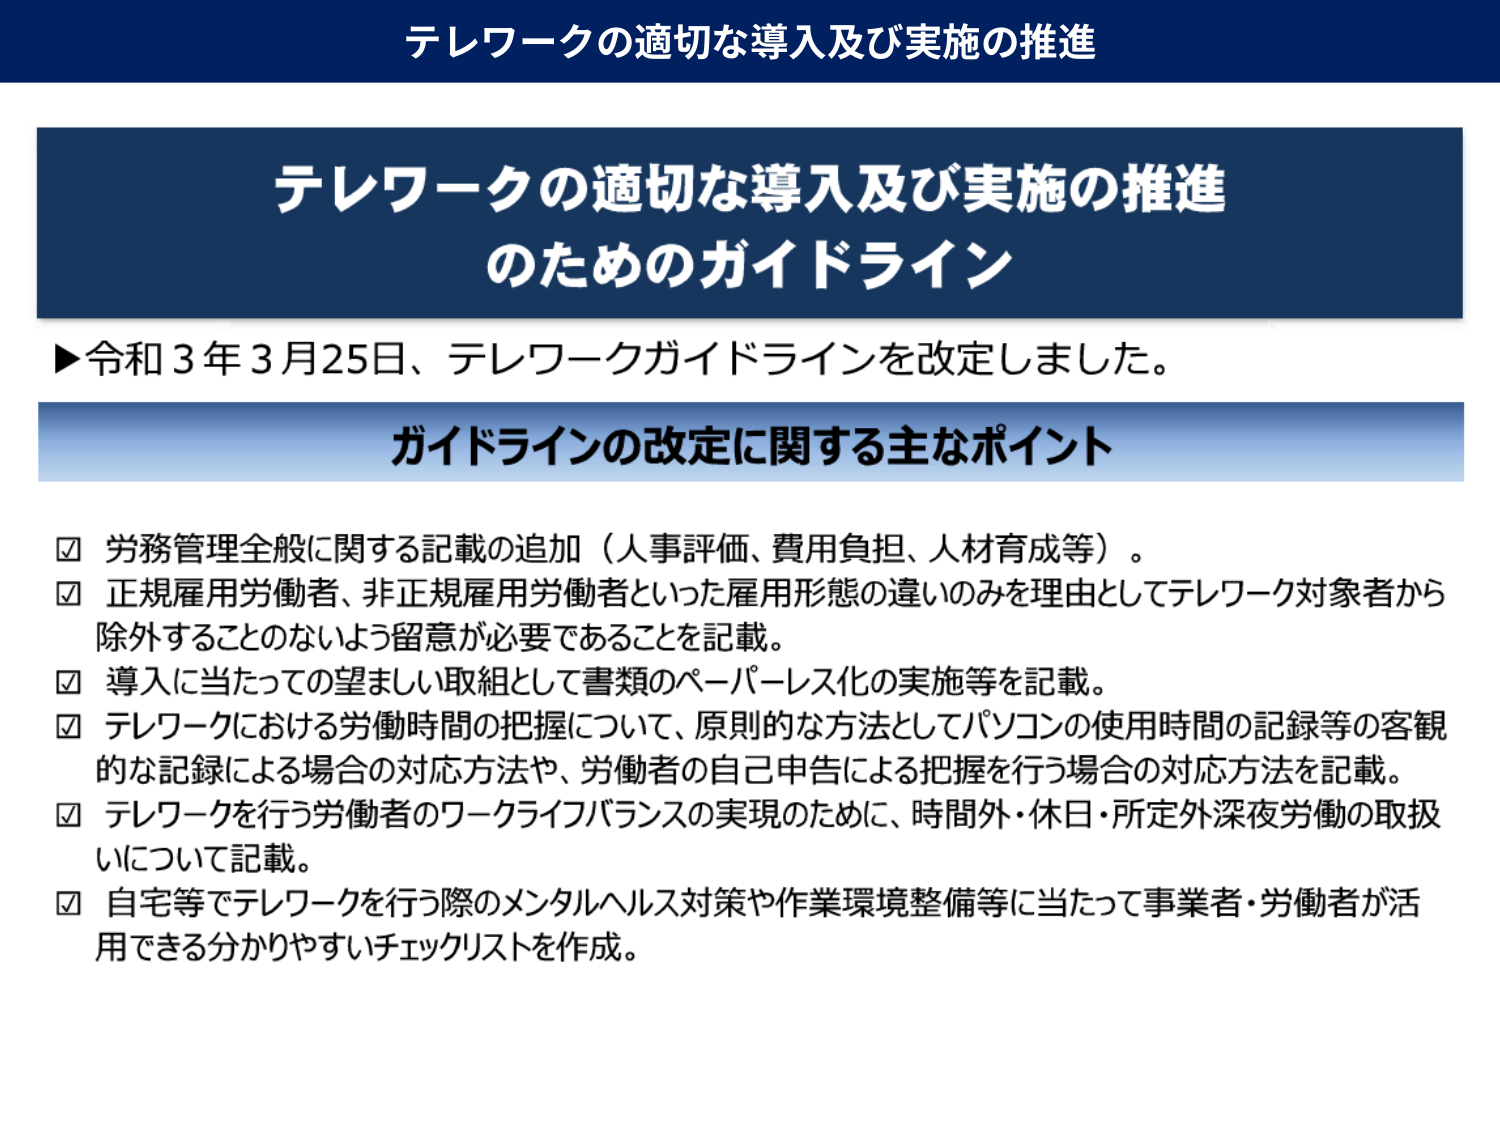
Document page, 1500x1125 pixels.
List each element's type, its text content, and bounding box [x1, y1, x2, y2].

picture [23, 125, 1476, 988]
title テレワークの適切な導入及び実施の推進 [0, 0, 1500, 83]
